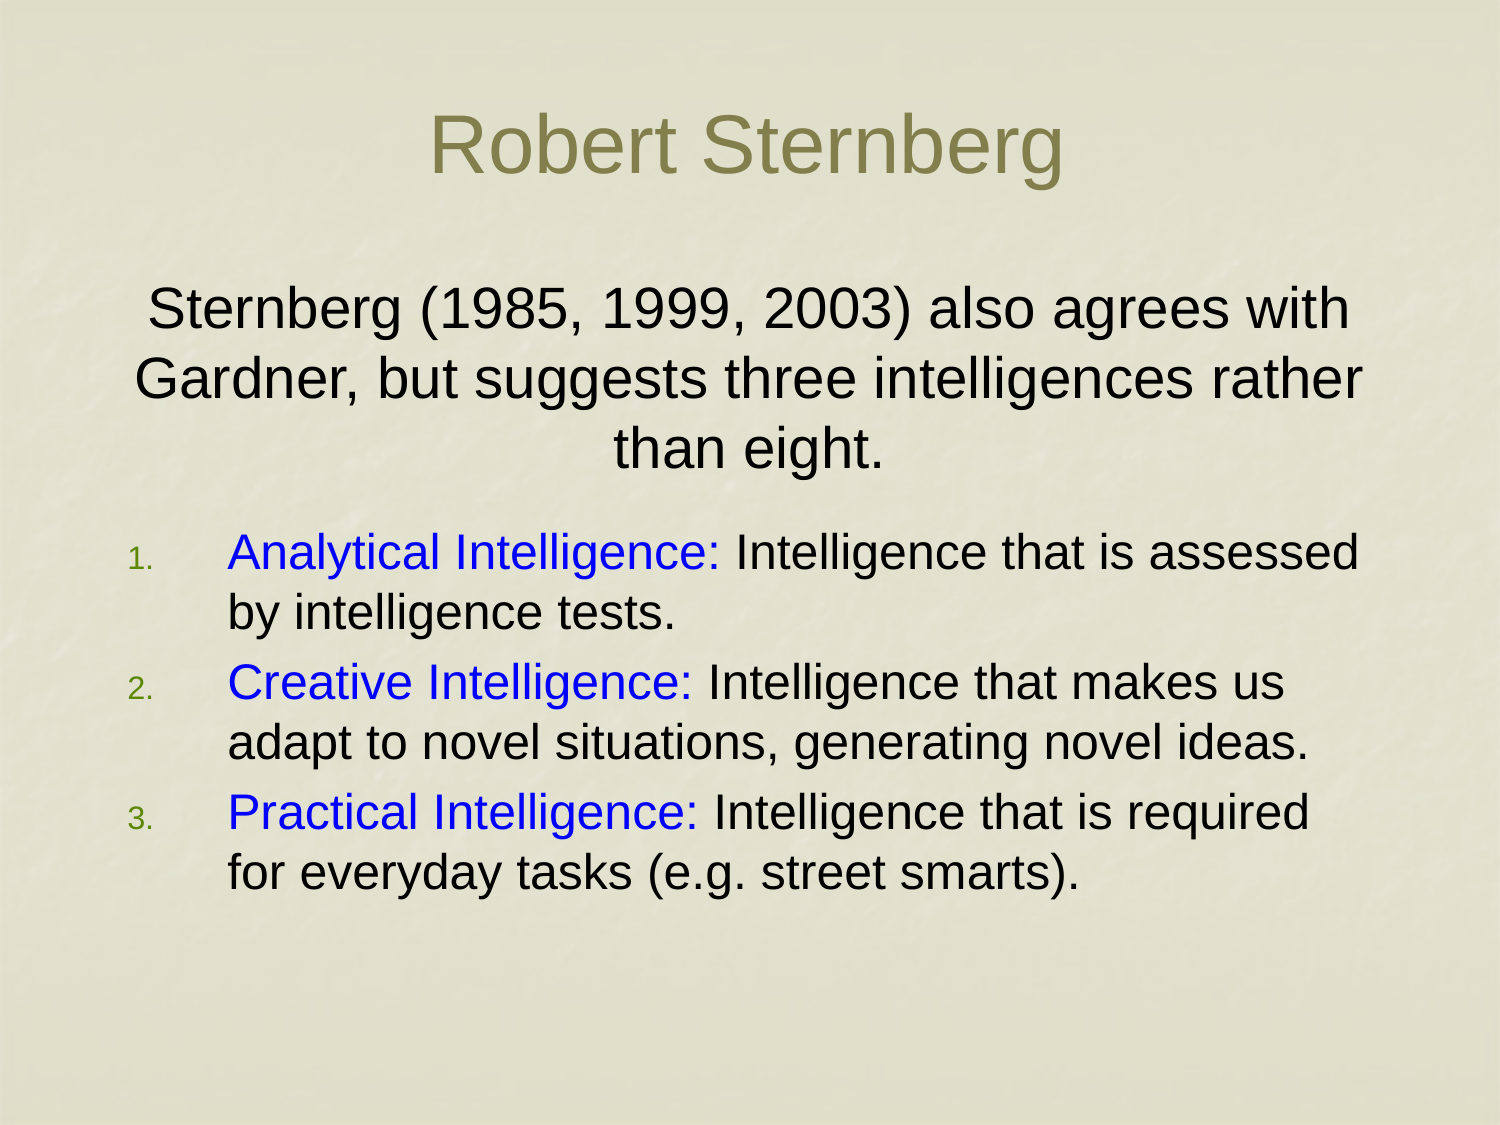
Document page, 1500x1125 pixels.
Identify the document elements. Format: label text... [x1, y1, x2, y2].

text_box Sternberg (1985, 1999, 2003) also agrees with Gardner, but suggests three intelligences rather than eight. [62, 262, 1438, 513]
title Robert Sternberg [109, 46, 1386, 235]
text_box Analytical Intelligence: Intelligence that is assessed by intelligence tests. Creative Intelligence: Intelligence that makes us adapt to novel situations, generating novel ideas. Practical Intelligence: Intelligence that is required for everyday tasks (e.g. street smarts). [112, 512, 1391, 939]
